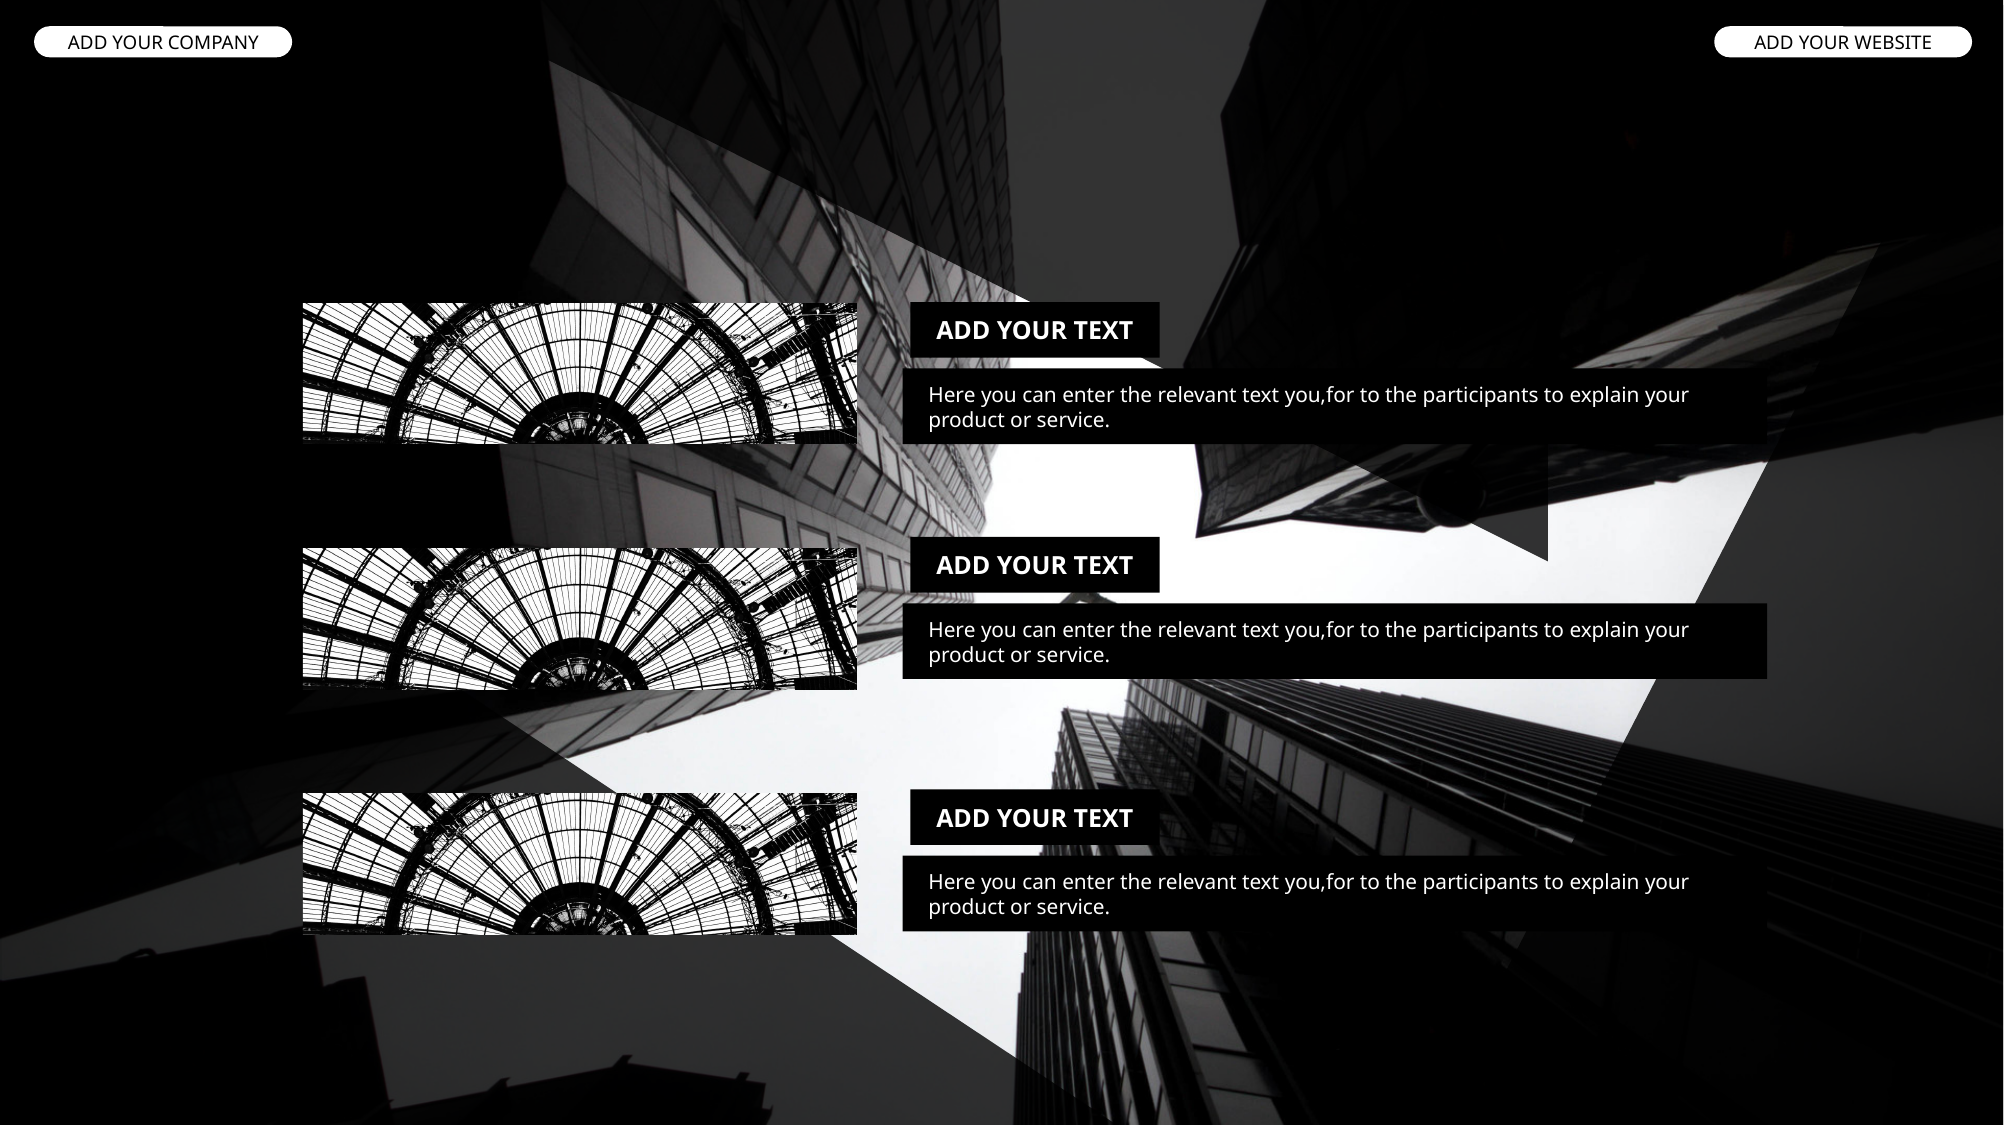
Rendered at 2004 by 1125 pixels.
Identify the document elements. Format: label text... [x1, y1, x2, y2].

text_box [1426, 5, 2004, 1125]
text_box [428, 0, 1548, 368]
text_box [302, 303, 857, 444]
text_box [1315, 445, 1548, 562]
text_box Here you can enter the relevant text you,for to the participants to explain your product or service. [902, 855, 1768, 932]
text_box [302, 548, 857, 690]
text_box Here you can enter the relevant text you,for to the participants to explain your product or service. [902, 368, 1768, 445]
text_box Here you can enter the relevant text you,for to the participants to explain your product or service. [902, 603, 1768, 679]
picture [0, 0, 2004, 1125]
text_box [0, 383, 1117, 1125]
text_box ADD YOUR WEBSITE [1714, 26, 1973, 58]
text_box ADD YOUR TEXT [910, 789, 1160, 845]
text_box ADD YOUR TEXT [910, 536, 1160, 593]
text_box ADD YOUR TEXT [910, 302, 1160, 358]
text_box [302, 793, 857, 935]
text_box ADD YOUR COMPANY [34, 26, 293, 58]
